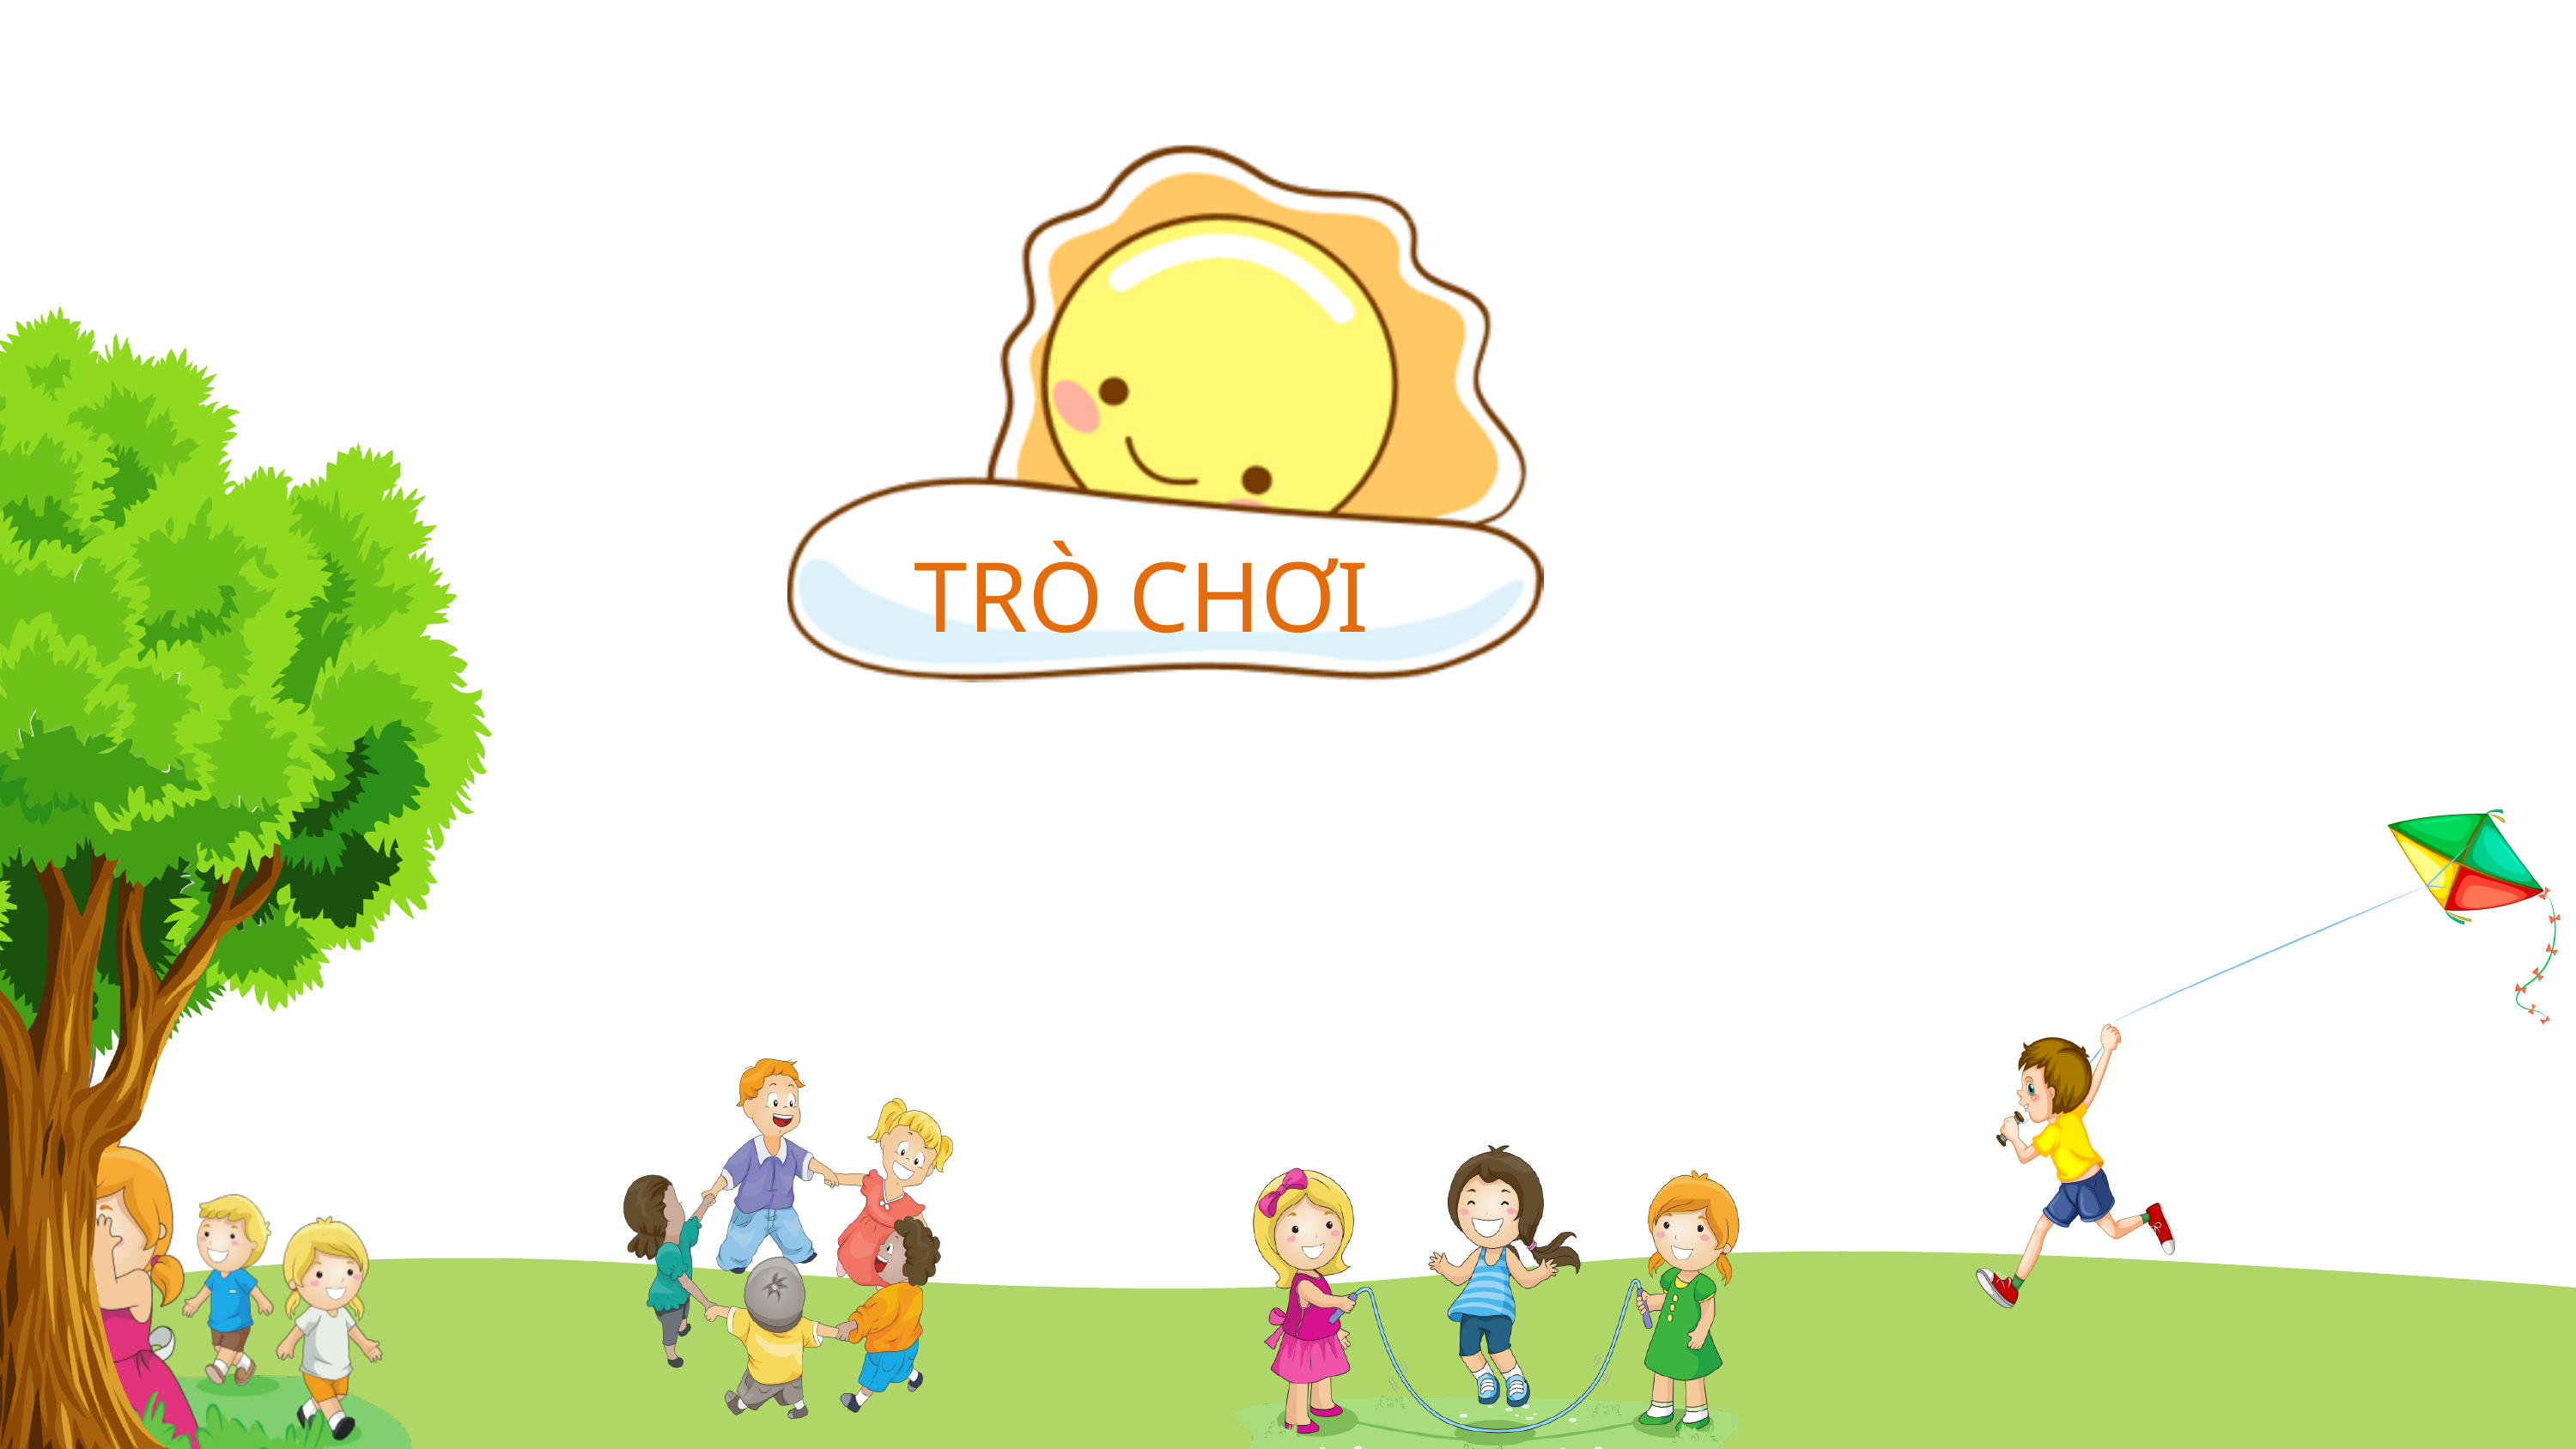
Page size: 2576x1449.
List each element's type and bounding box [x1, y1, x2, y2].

picture [0, 306, 492, 1449]
text_box [495, 809, 2561, 1449]
text_box [787, 144, 1544, 682]
text_box [2567, 1251, 2576, 1449]
